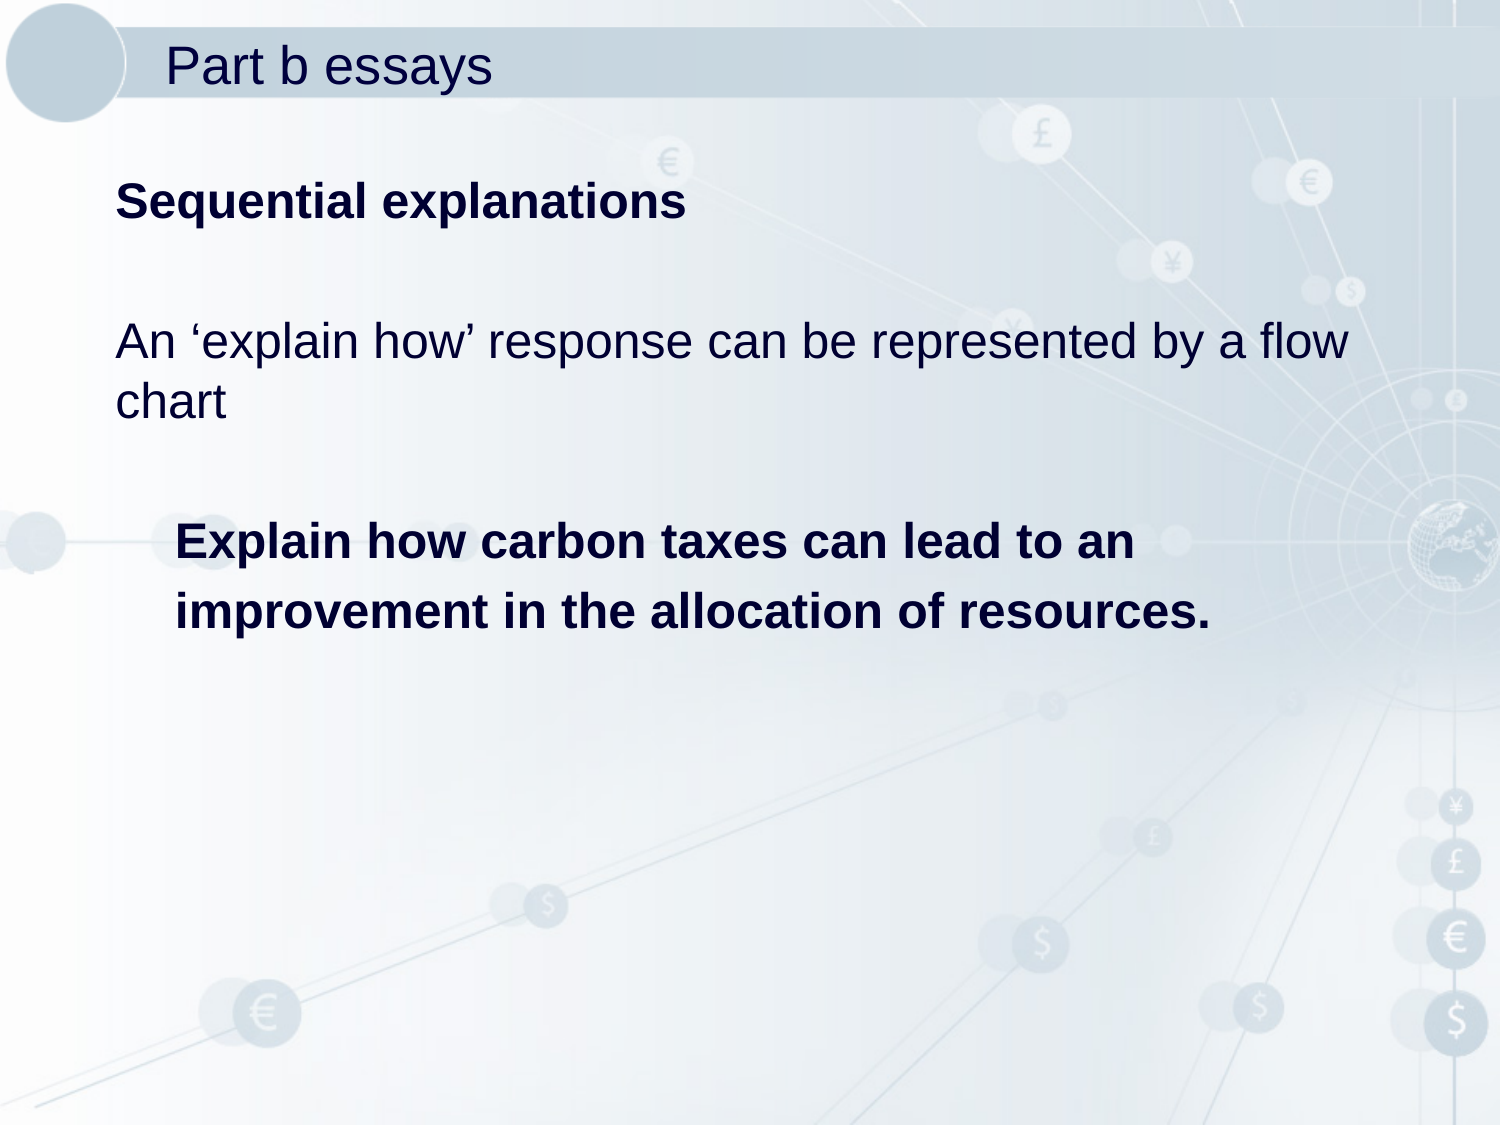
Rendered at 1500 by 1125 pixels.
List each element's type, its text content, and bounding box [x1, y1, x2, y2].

picture [0, 0, 1500, 1125]
title Part b essays [149, 24, 1500, 103]
list Sequential explanations An ‘explain how’ response can be represented by a flow chart Explain how carbon taxes can lead to an improvement in the allocation of resources. [100, 160, 1426, 904]
